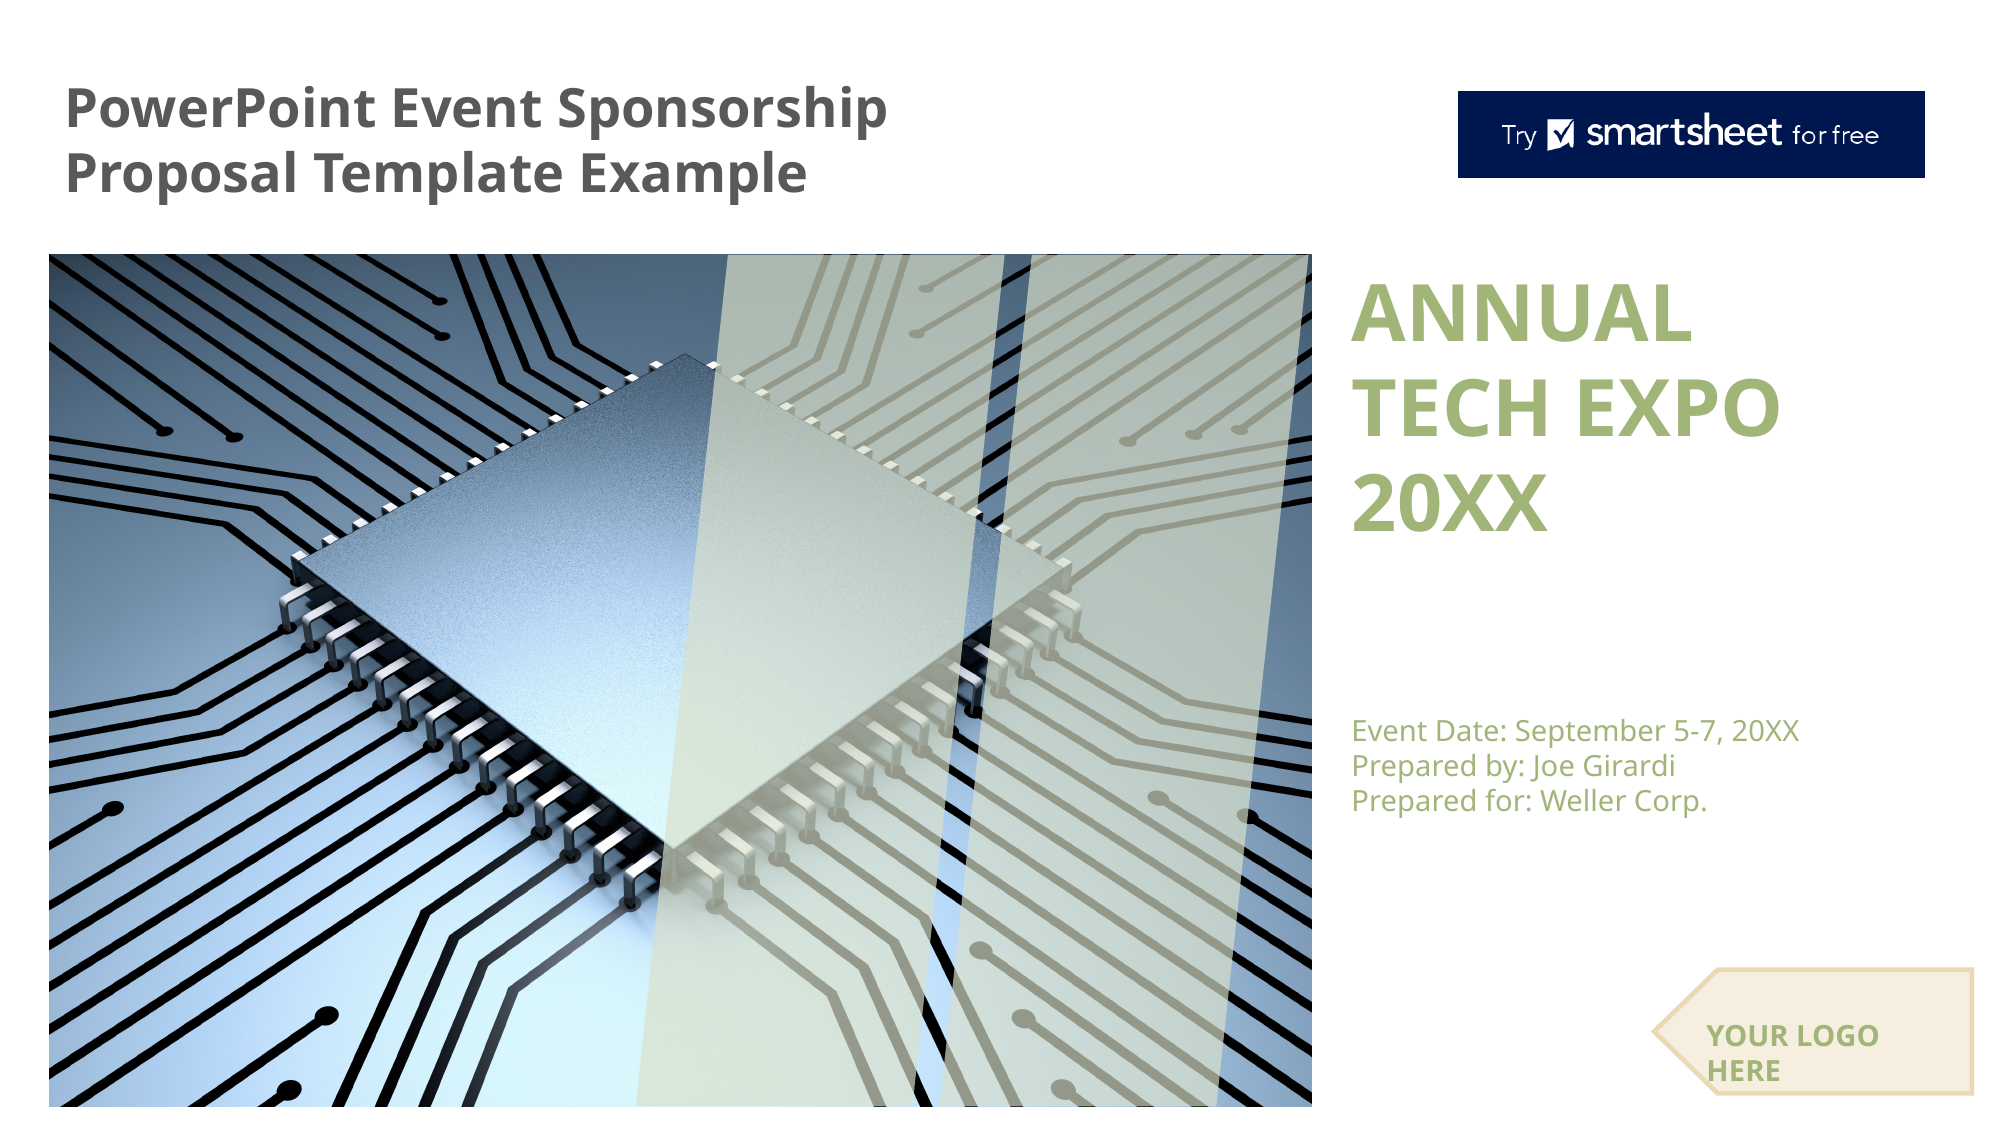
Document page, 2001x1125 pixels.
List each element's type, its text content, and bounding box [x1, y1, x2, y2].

text_box Event Date: September 5-7, 20XX Prepared by: Joe Girardi Prepared for: Weller Corp. [1336, 705, 1972, 825]
picture [1458, 91, 1925, 178]
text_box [1653, 969, 1972, 1094]
text_box ANNUAL TECH EXPO 20XX [1337, 254, 1863, 555]
picture [49, 254, 1312, 1107]
text_box PowerPoint Event Sponsorship Proposal Template Example [49, 65, 1082, 211]
